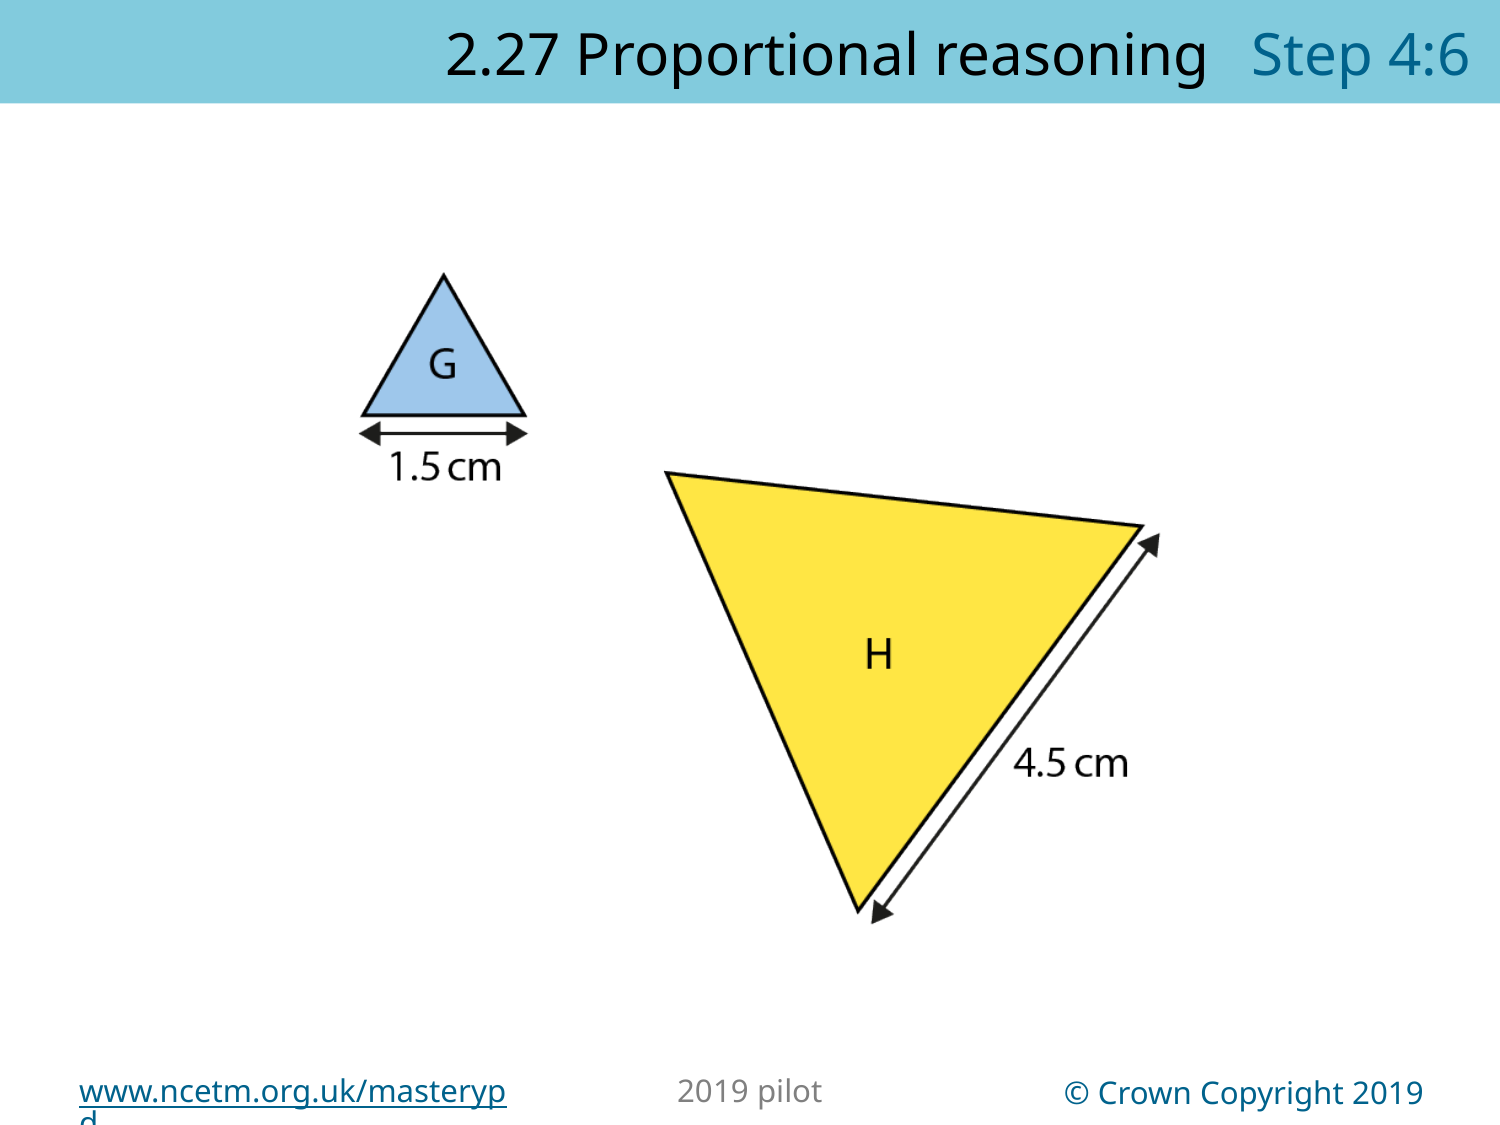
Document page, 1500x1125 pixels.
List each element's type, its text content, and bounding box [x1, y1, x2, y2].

picture [246, 272, 1254, 954]
list 2.27 Proportional reasoning Step 4:6 [0, 0, 1500, 104]
